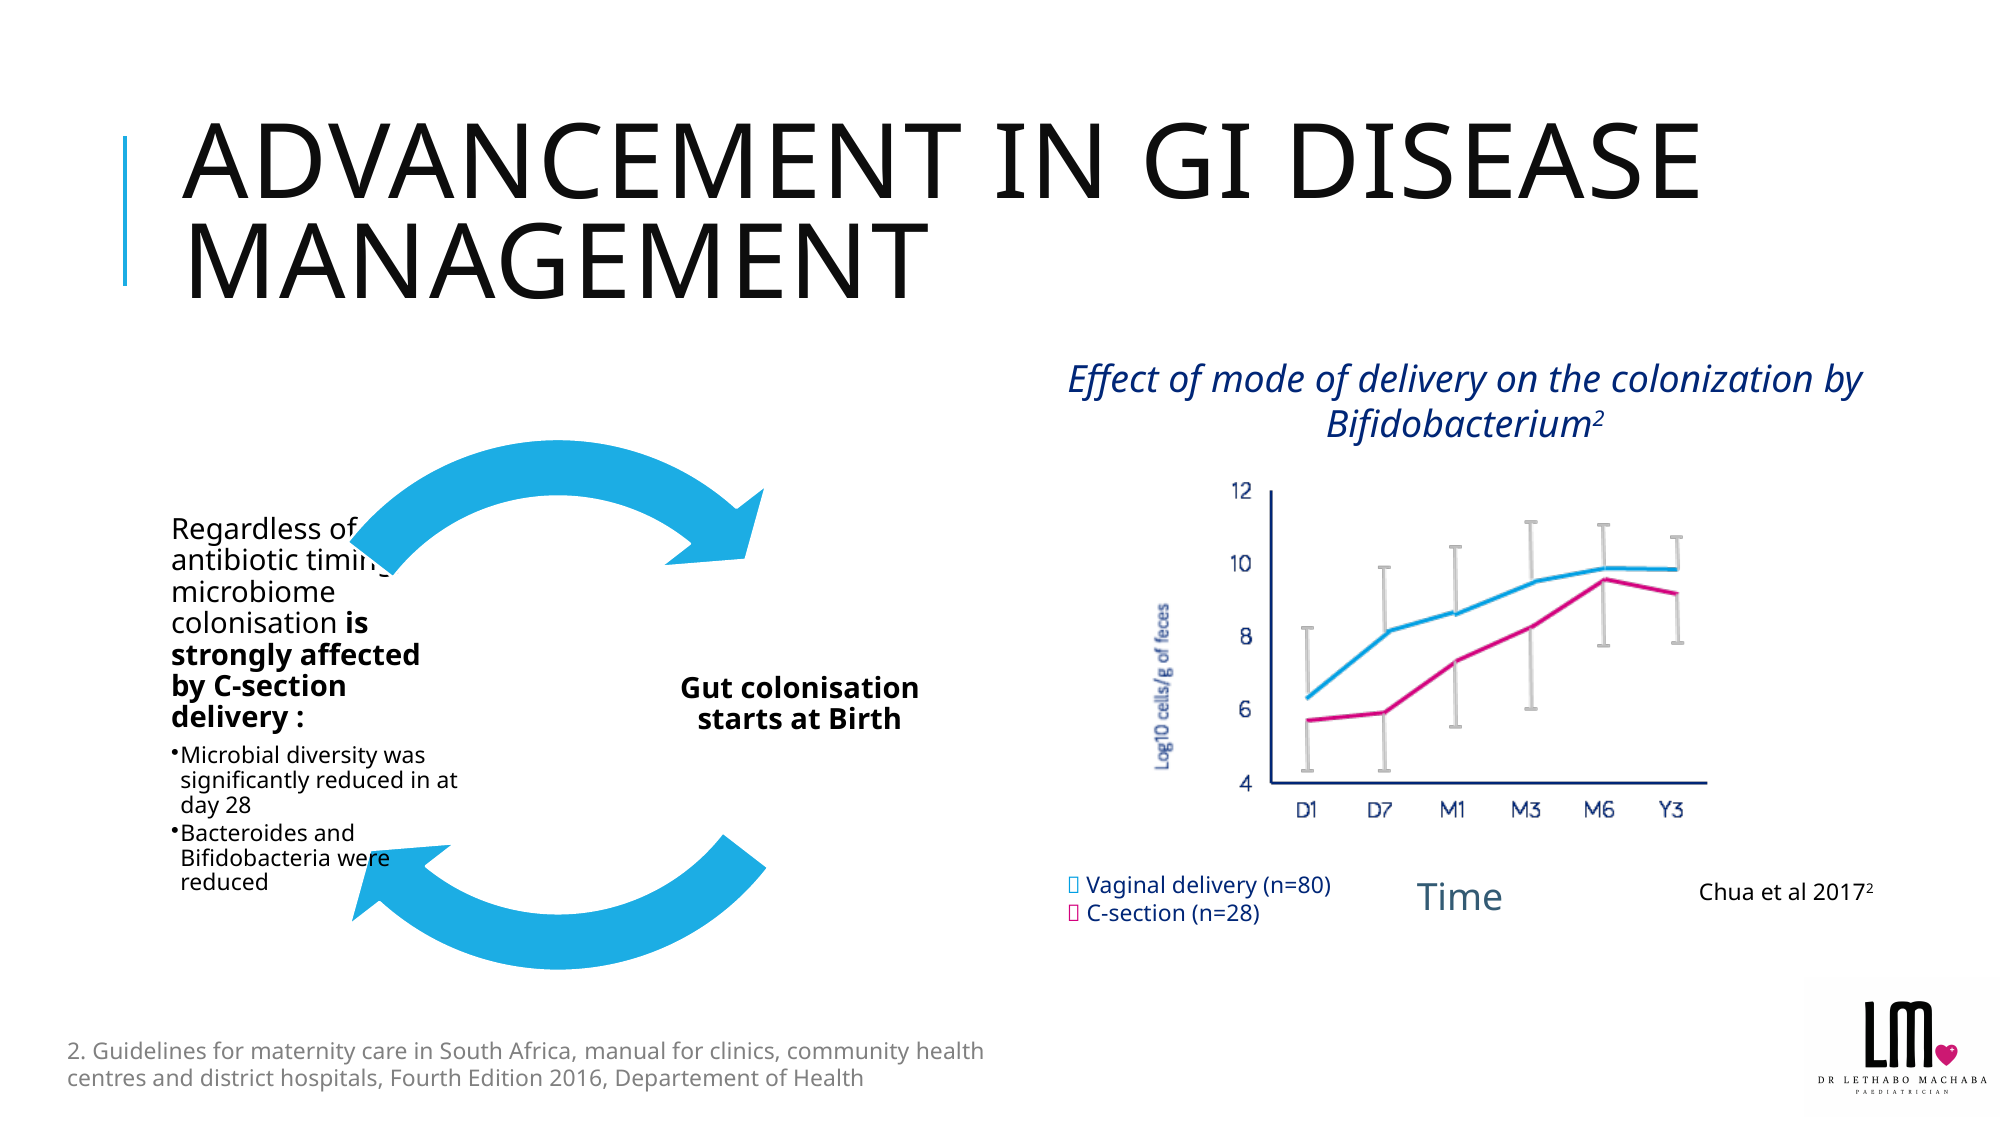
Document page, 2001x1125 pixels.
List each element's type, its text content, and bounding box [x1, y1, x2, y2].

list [167, 374, 949, 1036]
picture [1803, 977, 2000, 1117]
text_box Chua et al 20172 [1684, 870, 2000, 913]
text_box  Vaginal delivery (n=80)  C-section (n=28) [1052, 863, 1516, 934]
picture [1140, 585, 1181, 786]
text_box Time [1516, 865, 2000, 926]
text_box 2. Guidelines for maternity care in South Africa, manual for clinics, community health centres and district hospitals, Fourth Edition 2016, Departement of Health [52, 1028, 1052, 1099]
title Advancement In Gi disease management [168, 96, 1763, 342]
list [1211, 459, 1739, 841]
text_box Effect of mode of delivery on the colonization by Bifidobacterium2 [965, 347, 1966, 453]
